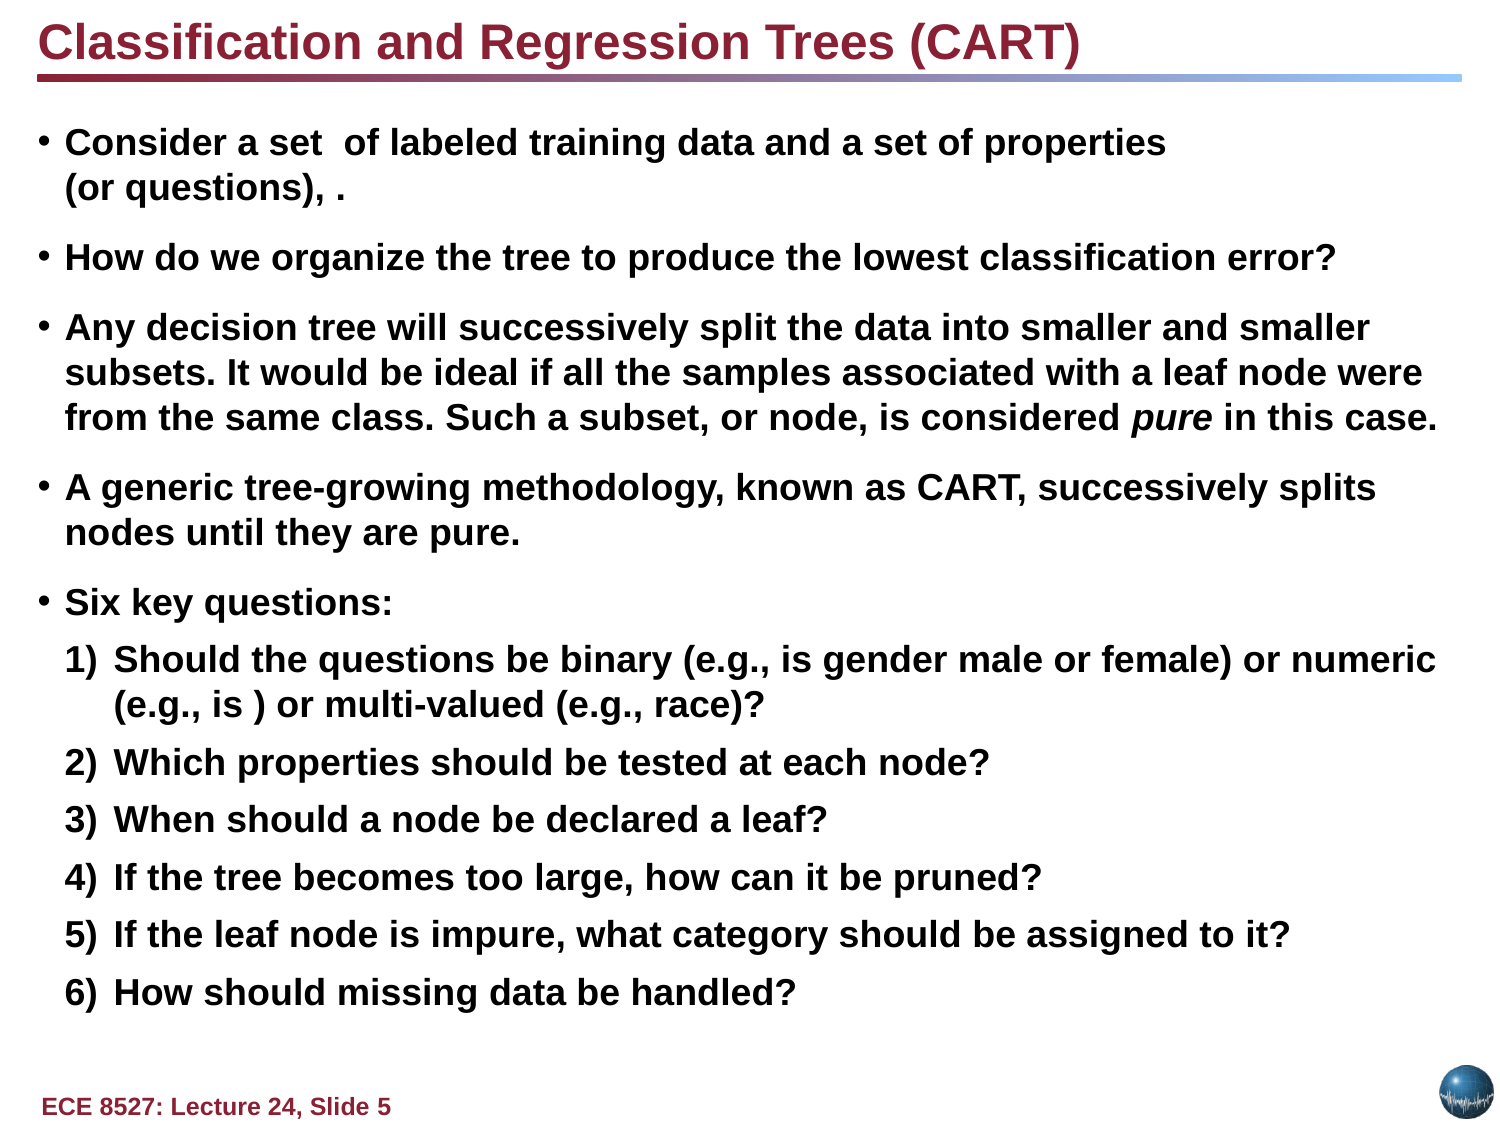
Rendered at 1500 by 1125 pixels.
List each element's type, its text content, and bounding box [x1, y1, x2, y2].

picture [1439, 1065, 1494, 1119]
text_box Classification and Regression Trees (CART) [37, 0, 1463, 80]
slide_number [0, 1074, 400, 1125]
